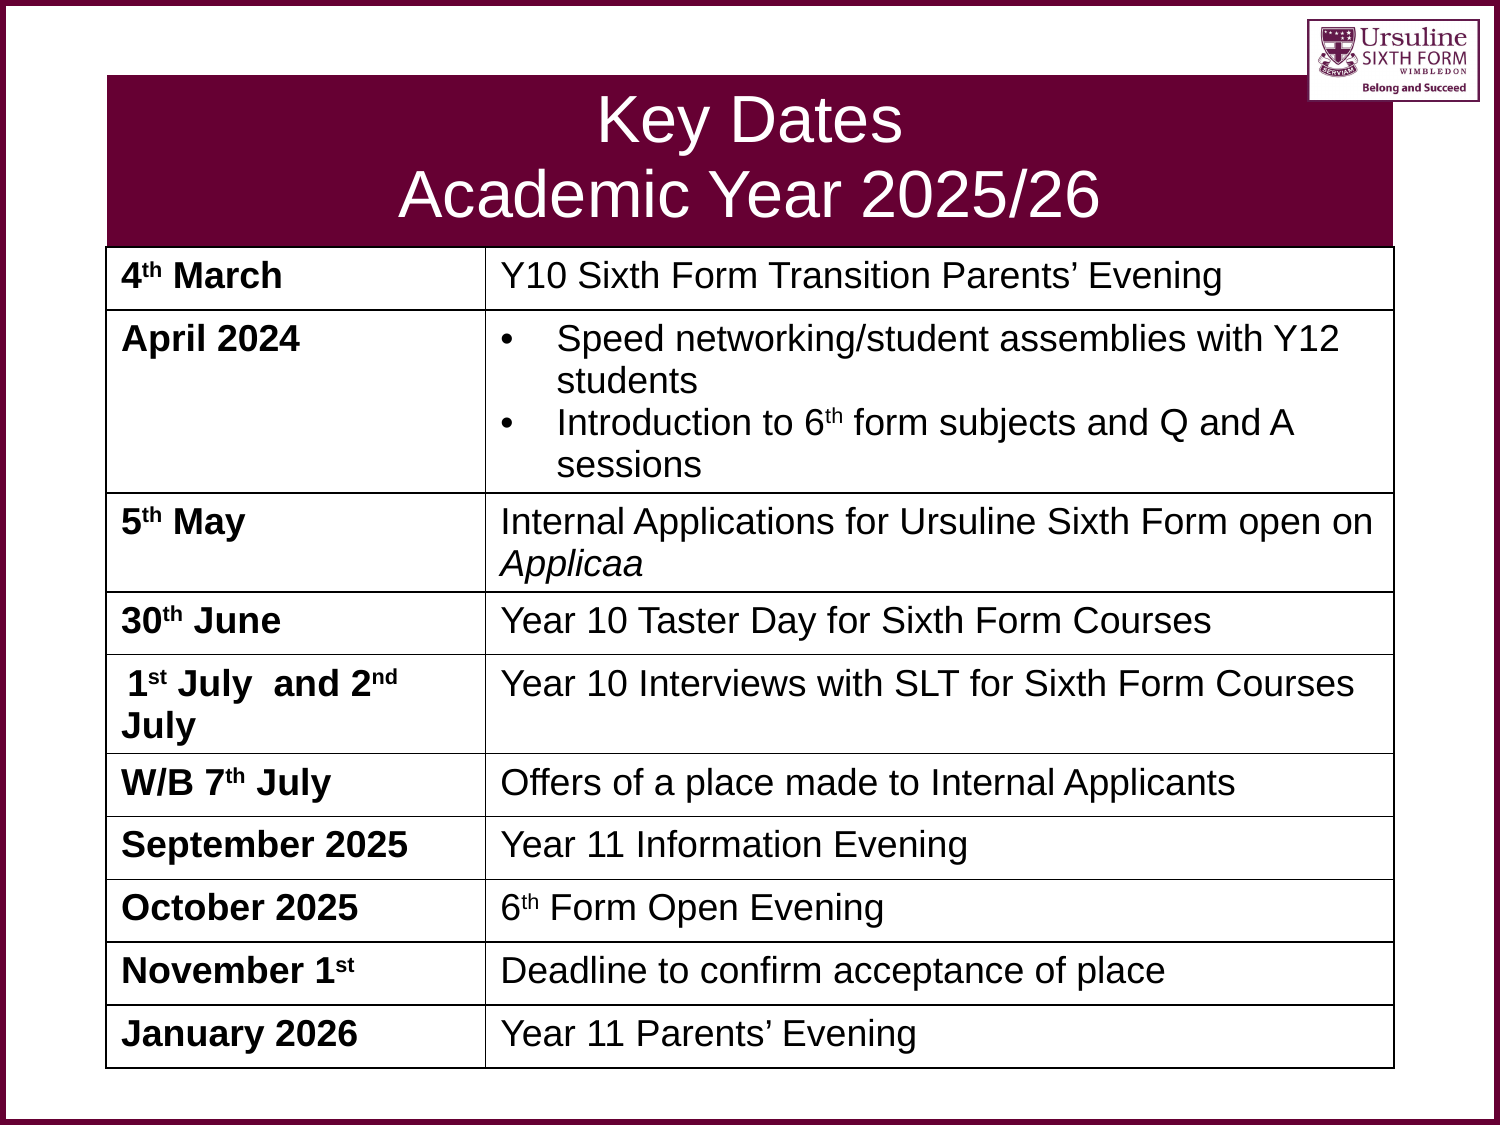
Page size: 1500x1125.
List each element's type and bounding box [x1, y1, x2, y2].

text_box [0, 0, 1500, 1125]
picture [1307, 19, 1480, 102]
